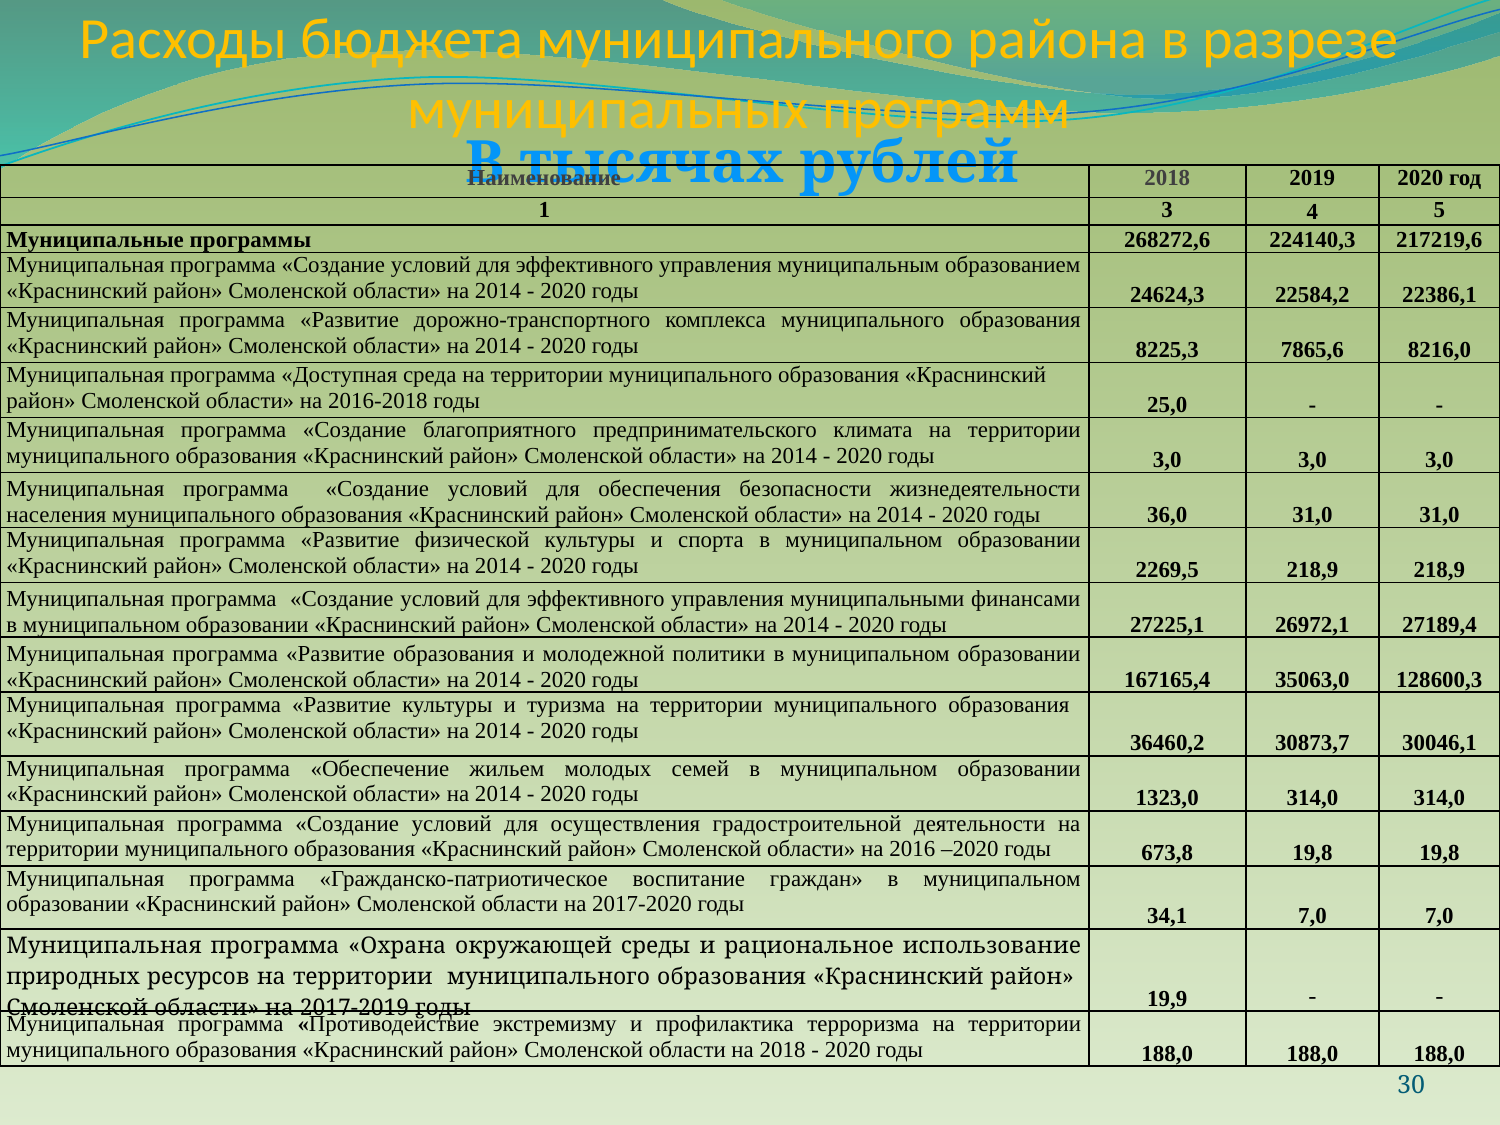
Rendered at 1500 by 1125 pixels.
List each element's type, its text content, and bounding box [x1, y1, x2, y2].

table_cell Муниципальная программа «Создание условий для обеспечения безопасности жизнедеятельности населения муниципального образования «Краснинский район» Смоленской области» на 2014 - 2020 годы [1, 473, 1088, 527]
table_cell Муниципальная программа «Создание условий для эффективного управления муниципальным образованием «Краснинский район» Смоленской области» на 2014 - 2020 годы [1, 253, 1088, 307]
table_cell - [1247, 363, 1378, 417]
title Расходы бюджета муниципального района в разрезе муниципальных программ [58, 23, 1421, 141]
table_cell 2269,5 [1090, 528, 1245, 582]
table_header Наименование [1, 166, 1088, 197]
table_cell 34,1 [1090, 867, 1245, 928]
table_cell 7,0 [1247, 867, 1378, 928]
table_cell 35063,0 [1247, 638, 1378, 691]
table_cell 218,9 [1247, 528, 1378, 582]
table_cell 3,0 [1090, 418, 1245, 472]
slide_number 30 [1299, 1067, 1425, 1103]
table_header 2019 [1247, 166, 1378, 197]
table_cell 3,0 [1380, 418, 1499, 472]
table_cell Муниципальная программа «Развитие культуры и туризма на территории муниципального образования «Краснинский район» Смоленской области» на 2014 - 2020 годы [1, 693, 1088, 755]
table_cell 7865,6 [1247, 308, 1378, 362]
table_cell 36460,2 [1090, 693, 1245, 755]
table_cell Муниципальные программы [1, 226, 1088, 252]
table_cell 167165,4 [1090, 638, 1245, 691]
table_cell Муниципальная программа «Развитие дорожно-транспортного комплекса муниципального образования «Краснинский район» Смоленской области» на 2014 - 2020 годы [1, 308, 1088, 362]
table_cell 5 [1380, 198, 1499, 224]
table_cell 224140,3 [1247, 226, 1378, 252]
table_cell 218,9 [1380, 528, 1499, 582]
table_cell 30873,7 [1247, 693, 1378, 755]
table_cell - [1380, 363, 1499, 417]
table_cell 673,8 [1090, 812, 1245, 865]
table_header 2020 год [1380, 166, 1499, 197]
table_cell 19,9 [1090, 930, 1245, 1010]
table_cell Муниципальная программа «Обеспечение жильем молодых семей в муниципальном образовании «Краснинский район» Смоленской области» на 2014 - 2020 годы [1, 757, 1088, 810]
table_cell Муниципальная программа «Создание условий для эффективного управления муниципальными финансами в муниципальном образовании «Краснинский район» Смоленской области» на 2014 - 2020 годы [1, 583, 1088, 636]
table_header 2018 [1090, 166, 1245, 197]
table_cell Муниципальная программа «Противодействие экстремизму и профилактика терроризма на территории муниципального образования «Краснинский район» Смоленской области на 2018 - 2020 годы [1, 1012, 1088, 1065]
table_cell 27189,4 [1380, 583, 1499, 636]
table_cell 30046,1 [1380, 693, 1499, 755]
table_cell 31,0 [1247, 473, 1378, 527]
table_cell 4 [1247, 198, 1378, 224]
table_cell 31,0 [1380, 473, 1499, 527]
table_cell 22584,2 [1247, 253, 1378, 307]
table_cell 128600,3 [1380, 638, 1499, 691]
table_cell 19,8 [1247, 812, 1378, 865]
table_cell 314,0 [1247, 757, 1378, 810]
table_cell 1323,0 [1090, 757, 1245, 810]
table_cell 314,0 [1380, 757, 1499, 810]
table_cell Муниципальная программа «Охрана окружающей среды и рациональное использование природных ресурсов на территории муниципального образования «Краснинский район» Смоленской области» на 2017-2019 годы [1, 930, 1088, 1010]
table_cell Муниципальная программа «Создание условий для осуществления градостроительной деятельности на территории муниципального образования «Краснинский район» Смоленской области» на 2016 –2020 годы [1, 812, 1088, 865]
table_cell Муниципальная программа «Создание благоприятного предпринимательского климата на территории муниципального образования «Краснинский район» Смоленской области» на 2014 - 2020 годы [1, 418, 1088, 472]
table_cell 27225,1 [1090, 583, 1245, 636]
table_cell 188,0 [1380, 1012, 1499, 1065]
table_cell 3 [1090, 198, 1245, 224]
table_cell Муниципальная программа «Развитие образования и молодежной политики в муниципальном образовании «Краснинский район» Смоленской области» на 2014 - 2020 годы [1, 638, 1088, 691]
table_cell 188,0 [1090, 1012, 1245, 1065]
table_cell Муниципальная программа «Гражданско-патриотическое воспитание граждан» в муниципальном образовании «Краснинский район» Смоленской области на 2017-2020 годы [1, 867, 1088, 928]
table_cell - [1247, 930, 1378, 1010]
table_cell 22386,1 [1380, 253, 1499, 307]
table_cell 1 [1, 198, 1088, 224]
table_cell 8225,3 [1090, 308, 1245, 362]
table_cell 36,0 [1090, 473, 1245, 527]
table_cell 19,8 [1380, 812, 1499, 865]
table_cell Муниципальная программа «Развитие физической культуры и спорта в муниципальном образовании «Краснинский район» Смоленской области» на 2014 - 2020 годы [1, 528, 1088, 582]
table_cell - [1380, 930, 1499, 1010]
table_cell 24624,3 [1090, 253, 1245, 307]
table_cell 26972,1 [1247, 583, 1378, 636]
table_cell Муниципальная программа «Доступная среда на территории муниципального образования «Краснинский район» Смоленской области» на 2016-2018 годы [1, 363, 1088, 417]
table_cell 8216,0 [1380, 308, 1499, 362]
table_cell 3,0 [1247, 418, 1378, 472]
text_box В тысячах рублей [433, 117, 1051, 164]
table_cell 217219,6 [1380, 226, 1499, 252]
table_cell 25,0 [1090, 363, 1245, 417]
table_cell 268272,6 [1090, 226, 1245, 252]
table_cell 7,0 [1380, 867, 1499, 928]
table_cell 188,0 [1247, 1012, 1378, 1065]
